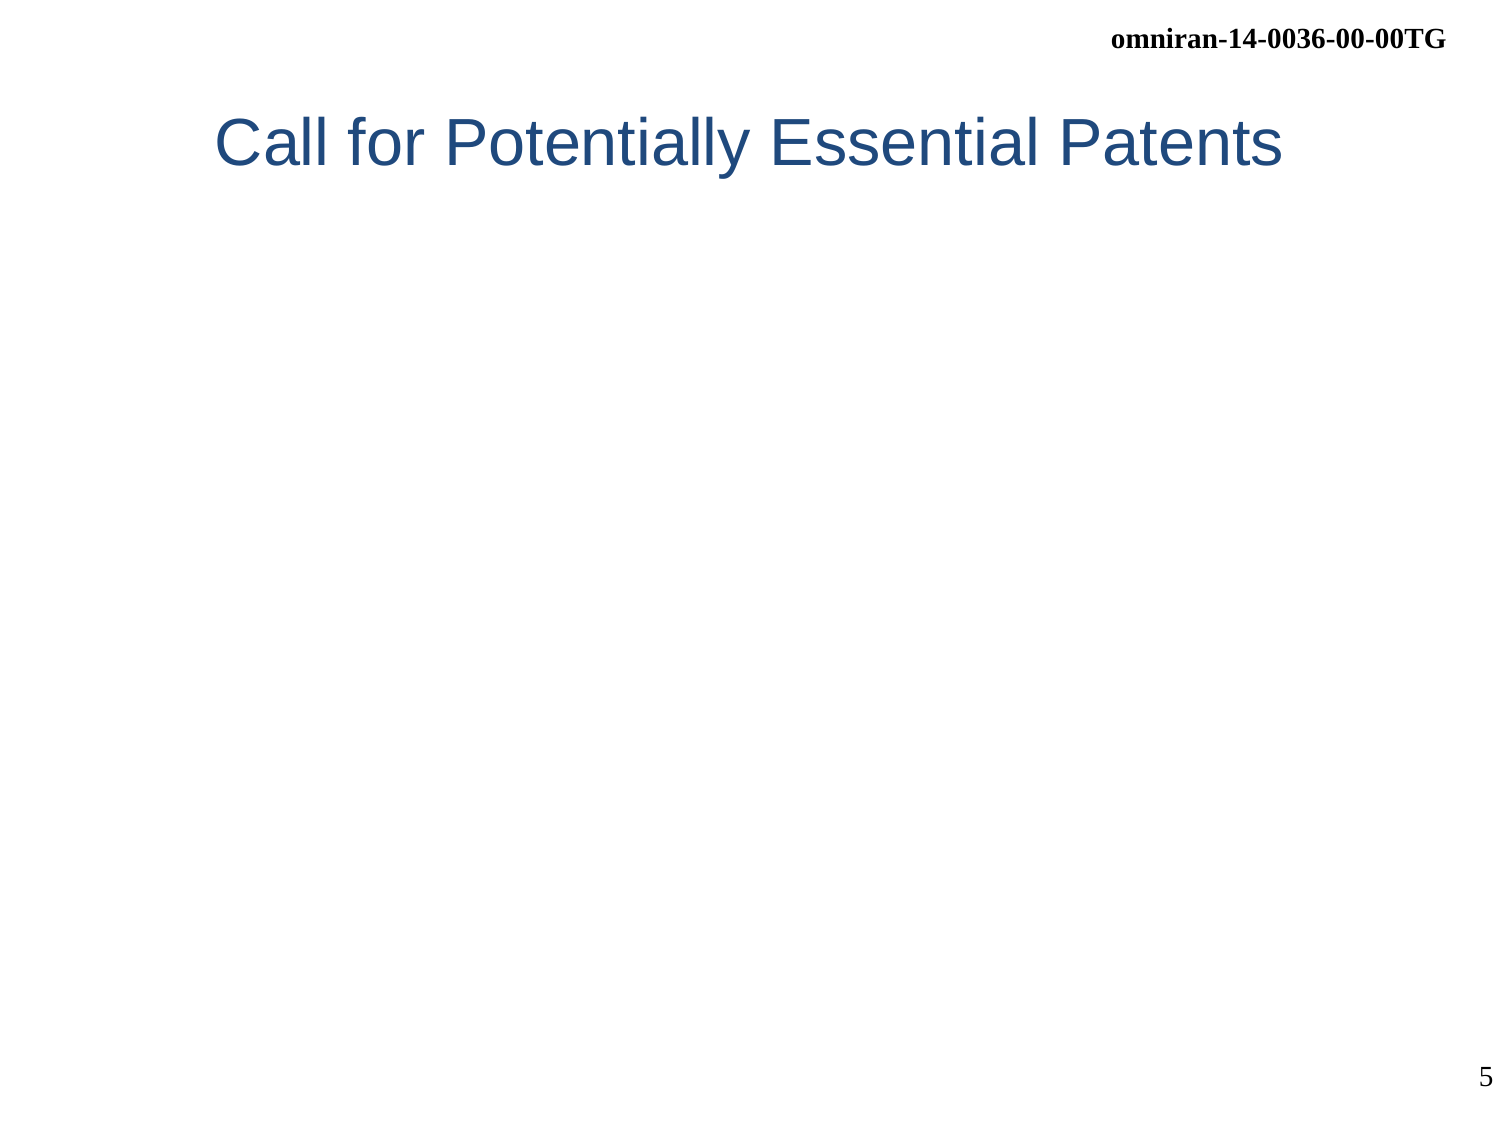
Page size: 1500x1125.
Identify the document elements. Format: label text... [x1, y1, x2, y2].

title Call for Potentially Essential Patents [75, 45, 1425, 233]
